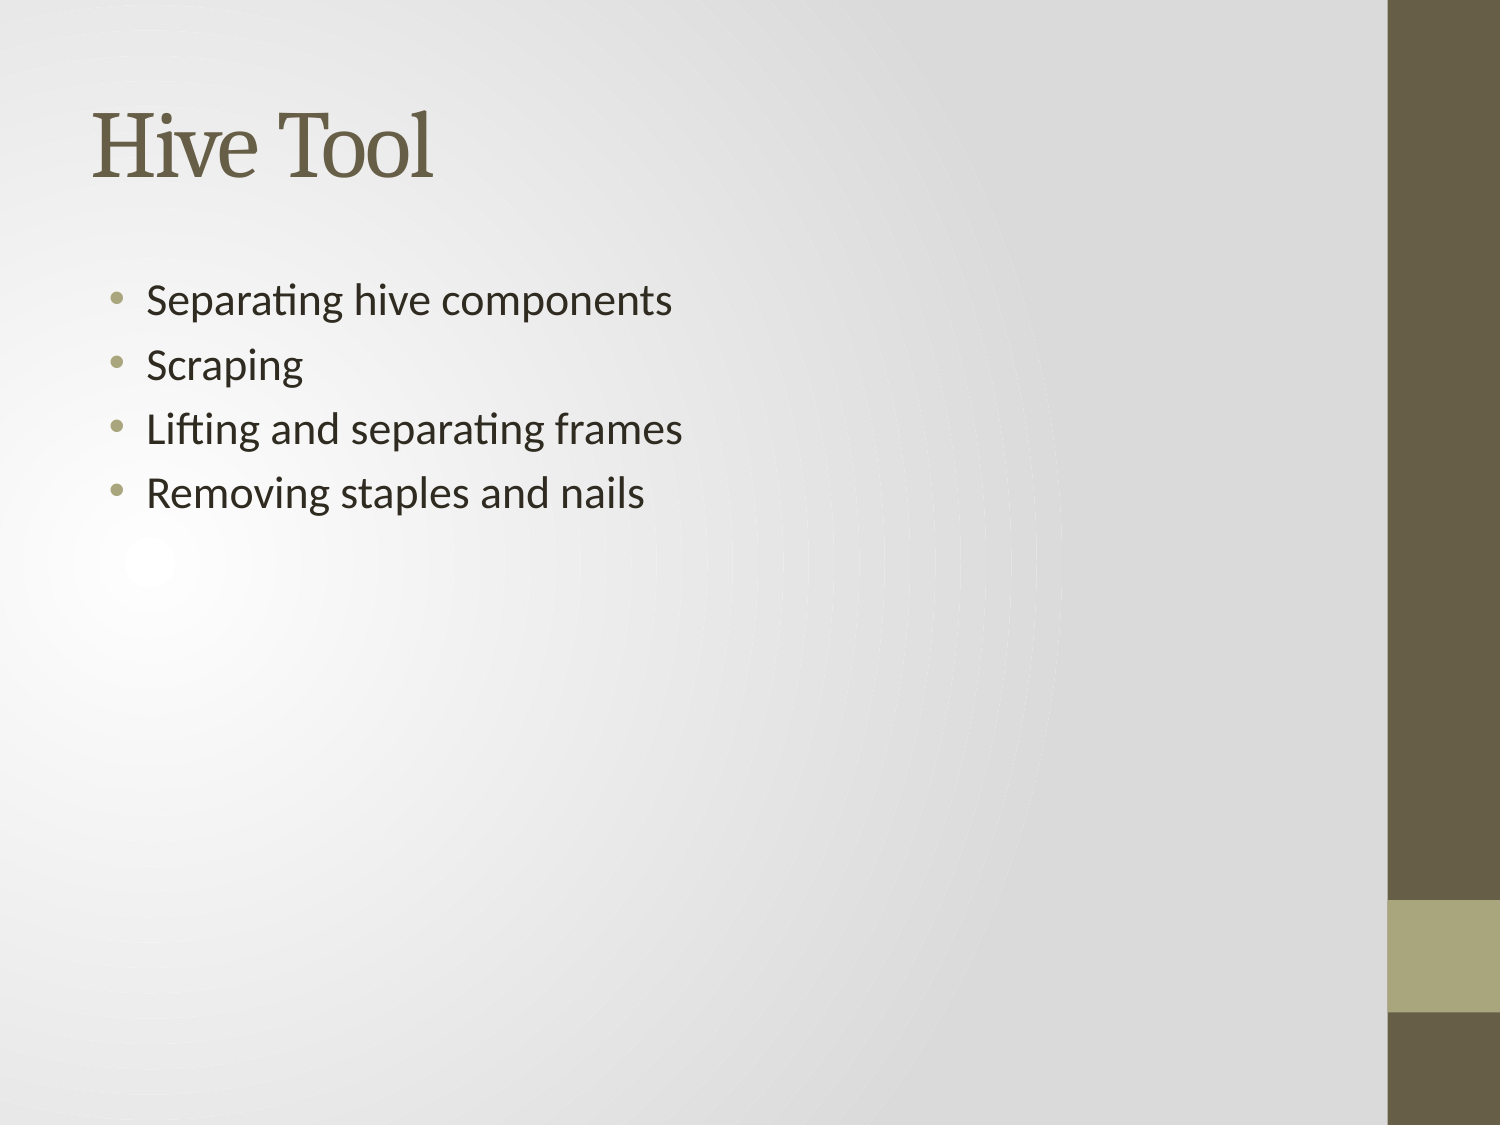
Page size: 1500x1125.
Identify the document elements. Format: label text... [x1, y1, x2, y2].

list Separating hive components Scraping Lifting and separating frames Removing staples and nails [75, 262, 1325, 1050]
title Hive Tool [75, 45, 1325, 233]
